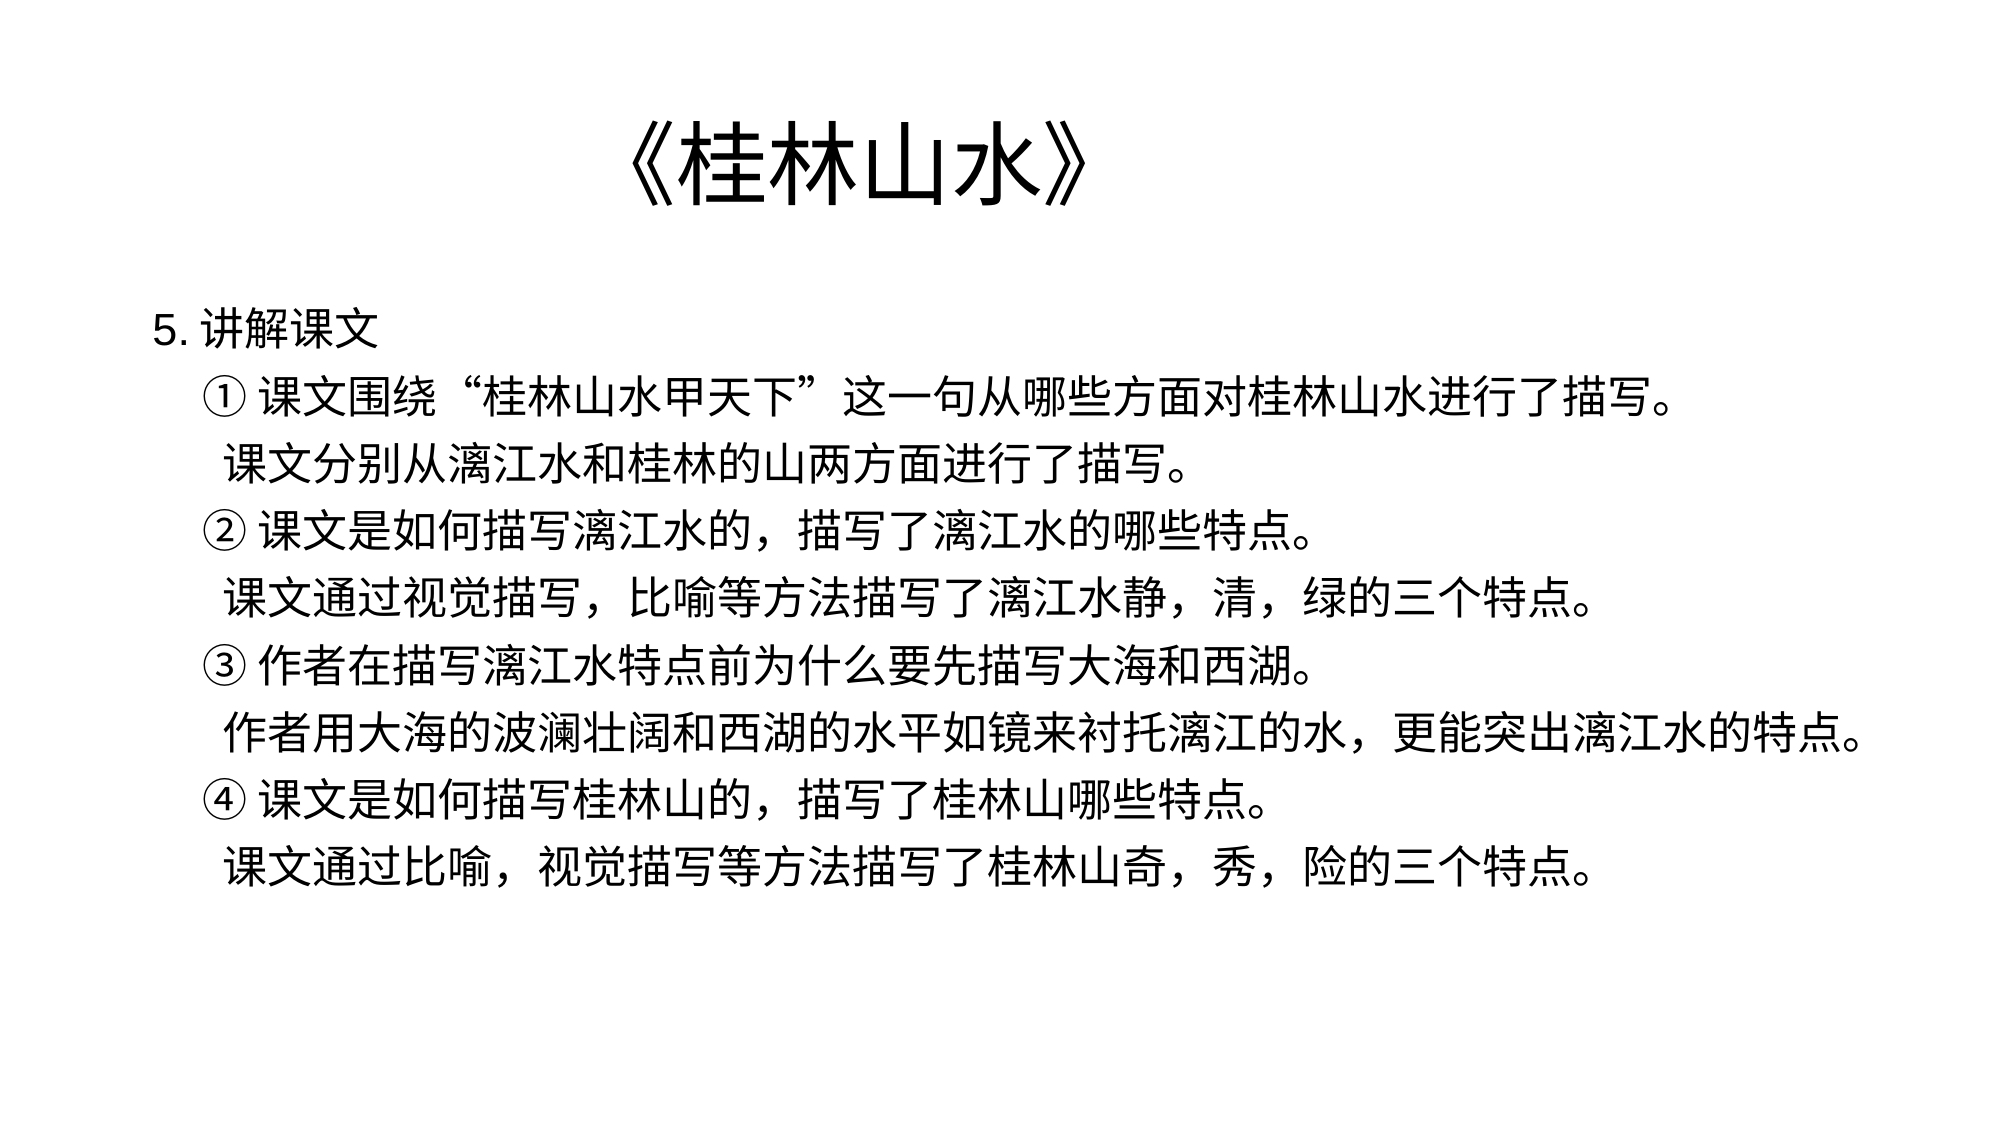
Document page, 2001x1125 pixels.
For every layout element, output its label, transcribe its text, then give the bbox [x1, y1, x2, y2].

list 5.讲解课文 ①课文围绕“桂林山水甲天下”这一句从哪些方面对桂林山水进行了描写。 课文分别从漓江水和桂林的山两方面进行了描写。 ②课文是如何描写漓江水的，描写了漓江水的哪些特点。 课文通过视觉描写，比喻等方法描写了漓江水静，清，绿的三个特点。 ③作者在描写漓江水特点前为什么要先描写大海和西湖。 作者用大海的波澜壮阔和西湖的水平如镜来衬托漓江的水，更能突出漓江水的特点。 ④课文是如何描写桂林山的，描写了桂林山哪些特点。 课文通过比喻，视觉描写等方法描写了桂林山奇，秀，险的三个特点。 [137, 299, 1863, 1014]
title 《桂林山水》 [137, 59, 1863, 278]
